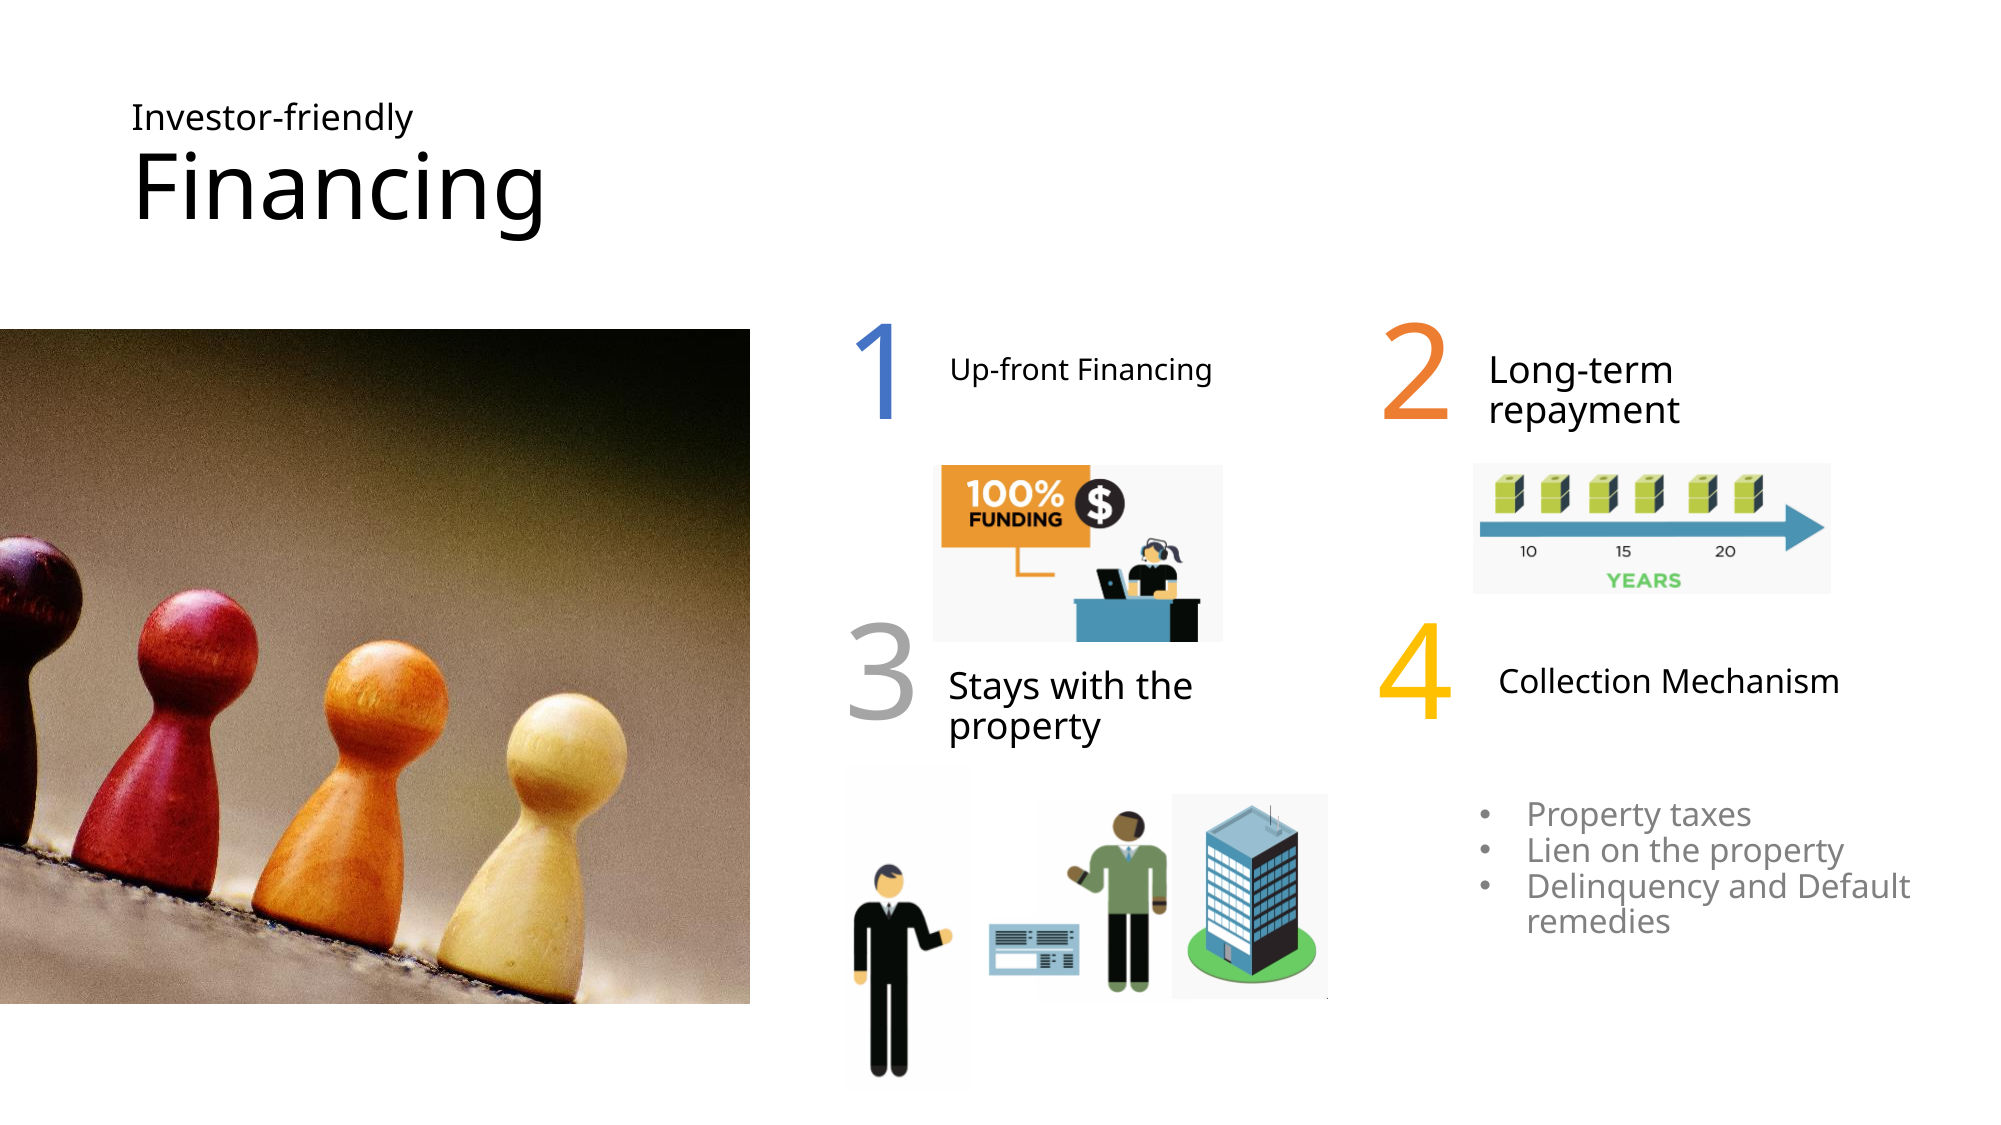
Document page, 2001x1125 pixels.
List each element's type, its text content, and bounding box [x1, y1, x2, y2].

text_box 4 [1363, 579, 1469, 754]
list Up-front Financing [936, 347, 1285, 415]
text_box 1 [829, 279, 936, 454]
list Collection Mechanism [1483, 657, 1894, 728]
text_box 3 [829, 579, 936, 754]
picture [933, 465, 1223, 642]
picture [987, 794, 1328, 1004]
list Long-term repayment [1473, 343, 1884, 415]
title Financing [116, 95, 1784, 284]
picture [0, 329, 750, 1004]
list Property taxes Lien on the property Delinquency and Default remedies [1464, 790, 1980, 972]
list Stays with the property [936, 659, 1363, 727]
list Investor-friendly [116, 91, 1217, 163]
text_box 2 [1363, 279, 1470, 454]
picture [844, 764, 972, 1090]
picture [1473, 463, 1831, 594]
